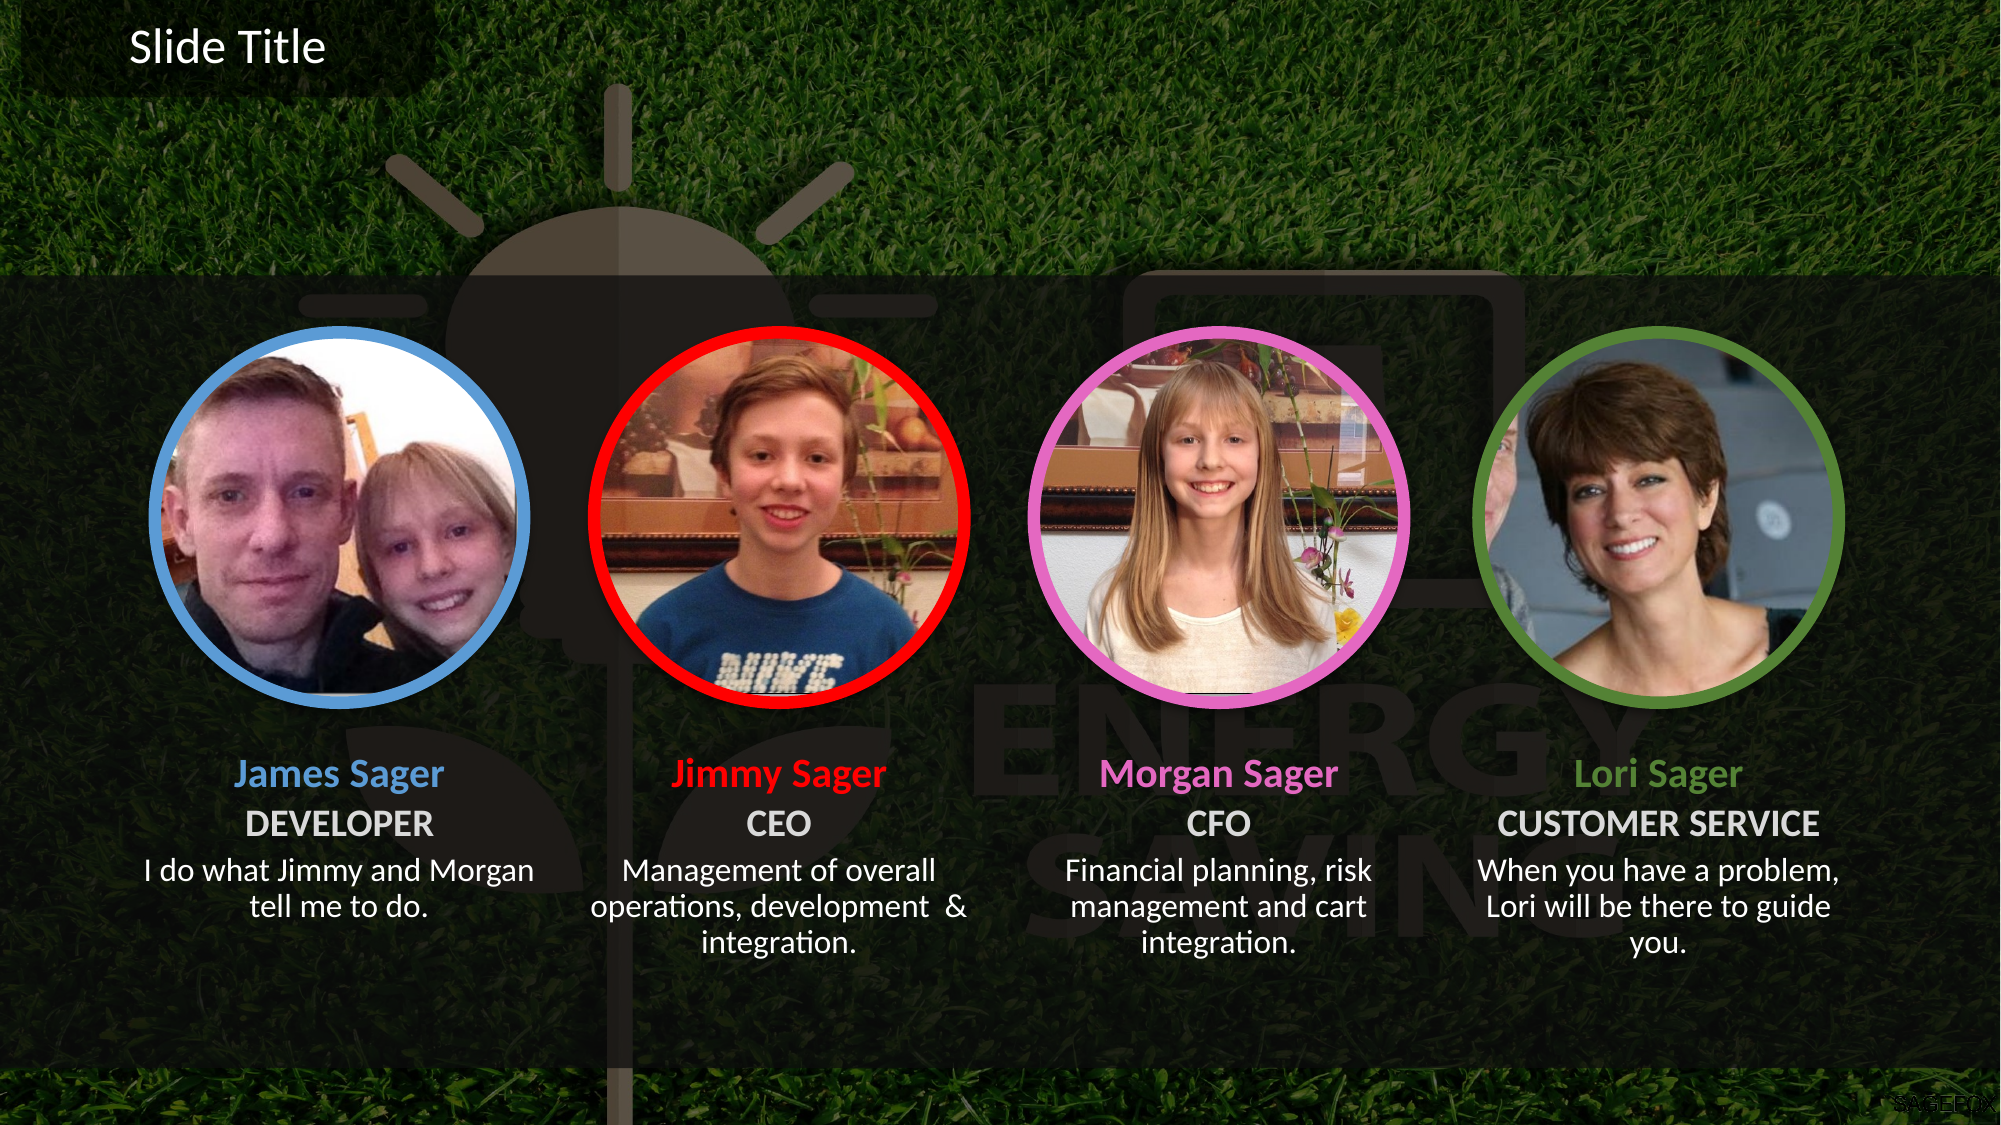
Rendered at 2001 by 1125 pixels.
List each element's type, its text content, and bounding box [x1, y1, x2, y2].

list Financial planning, risk management and cart integration. [1019, 852, 1419, 1041]
list I do what Jimmy and Morgan tell me to do. [139, 852, 540, 1041]
list CUSTOMER SERVICE [1483, 802, 1834, 845]
list Management of overall operations, development & integration. [579, 852, 980, 1041]
picture [0, 0, 2001, 1125]
list DEVELOPER [164, 802, 515, 845]
list When you have a problem, Lori will be there to guide you. [1458, 852, 1859, 1041]
list CEO [604, 802, 955, 845]
list Morgan Sager [1044, 753, 1394, 796]
list Jimmy Sager [604, 753, 955, 796]
picture [594, 332, 965, 703]
picture [1478, 332, 1839, 703]
list CFO [1044, 802, 1394, 845]
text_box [20, 0, 436, 98]
list James Sager [164, 753, 515, 796]
picture [154, 332, 525, 703]
list Lori Sager [1483, 753, 1834, 796]
picture [1033, 332, 1405, 703]
text_box [0, 275, 2000, 1069]
